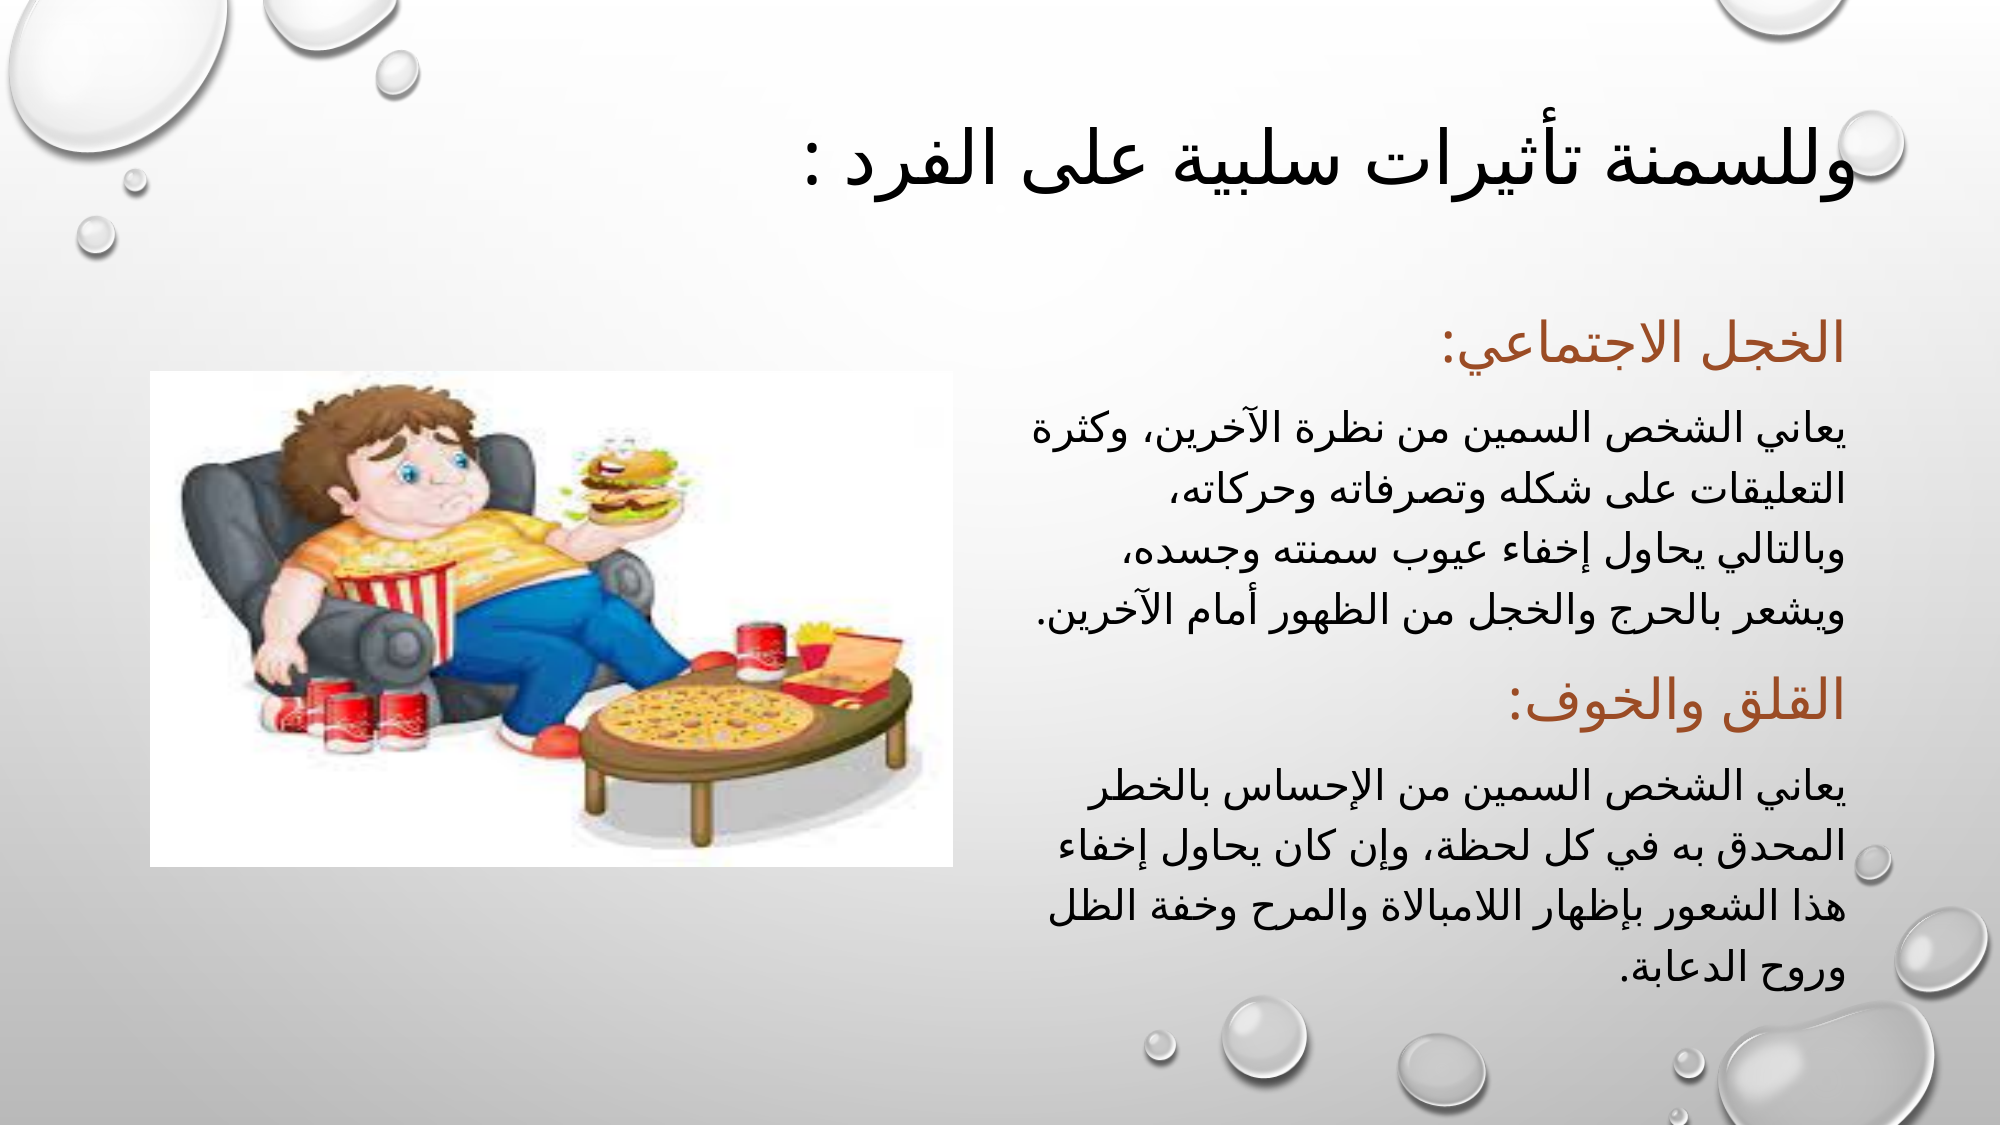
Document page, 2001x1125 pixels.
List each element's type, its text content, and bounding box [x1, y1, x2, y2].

picture [0, 0, 2000, 1125]
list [149, 371, 953, 867]
title وللسمنة تأثيرات سلبية على الفرد : [150, 106, 1875, 214]
list الخجل الاجتماعي: يعاني الشخص السمين من نظرة الآخرين، وكثرة التعليقات على شكله وتصرفاته وحركاته، وبالتالي يحاول إخفاء عيوب سمنته وجسده، ويشعر بالحرج والخجل من الظهور أمام الآخرين. القلق والخوف: يعاني الشخص السمين من الإحساس بالخطر المحدق به في كل لحظة، وإن كان يحاول إخفاء هذا الشعور بإظهار اللامبالاة والمرح وخفة الظل وروح الدعابة. [1012, 285, 1863, 1014]
